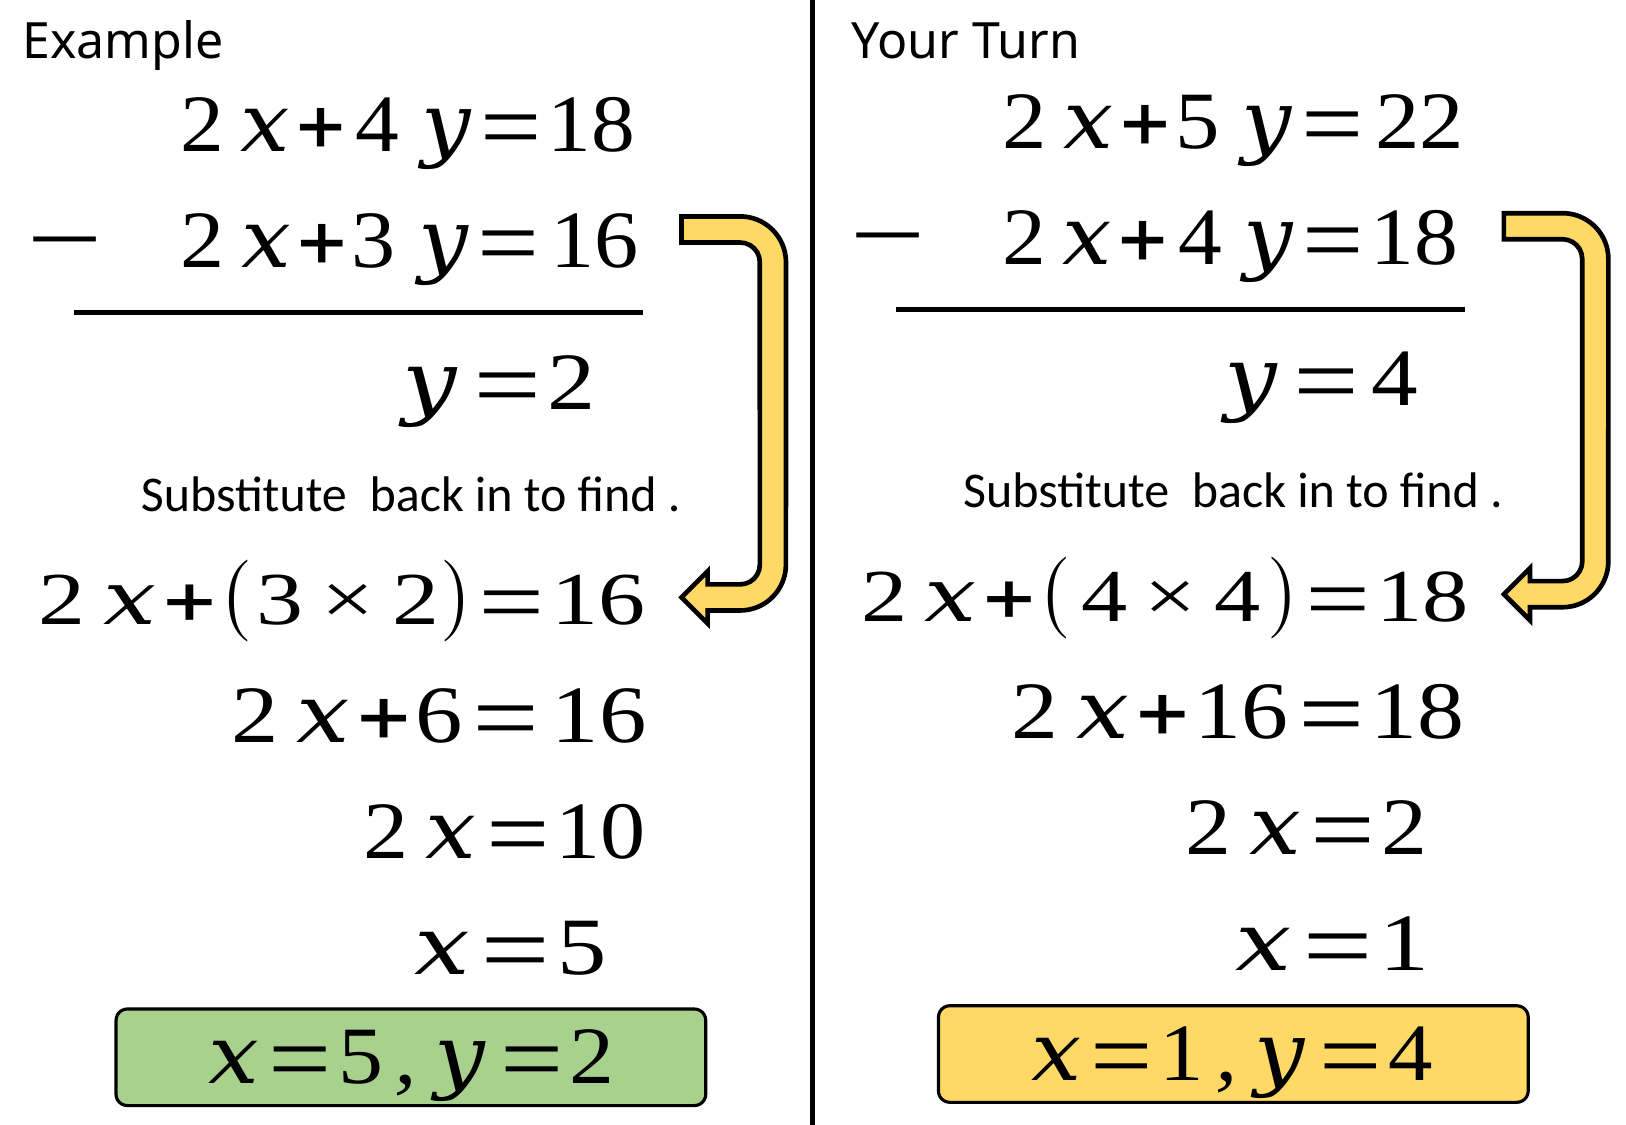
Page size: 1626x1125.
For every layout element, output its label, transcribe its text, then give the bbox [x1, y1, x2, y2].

text_box Your Turn [837, 1, 1096, 77]
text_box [116, 1008, 706, 1106]
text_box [938, 1005, 1529, 1103]
text_box [1502, 212, 1610, 623]
text_box Example [7, 1, 239, 77]
text_box [680, 215, 787, 626]
